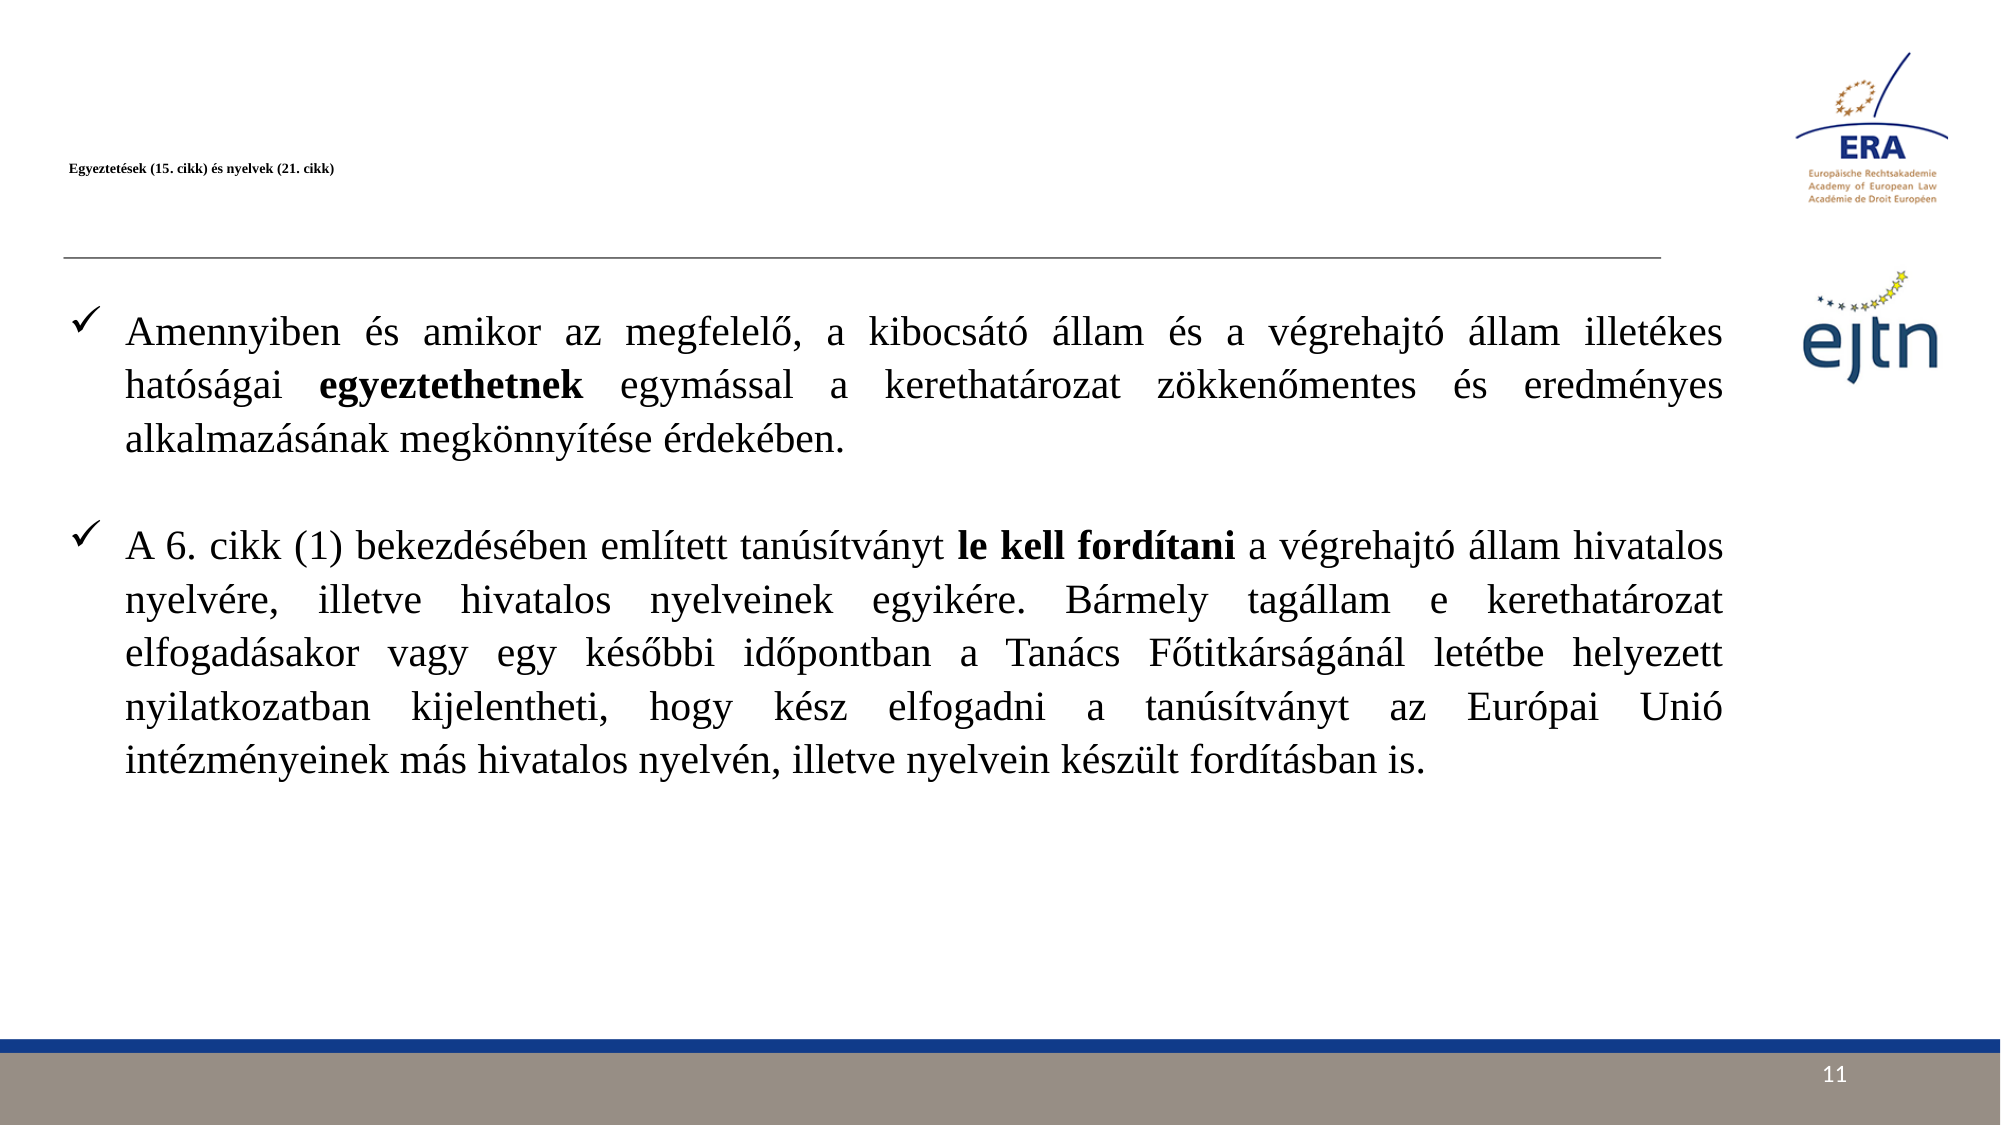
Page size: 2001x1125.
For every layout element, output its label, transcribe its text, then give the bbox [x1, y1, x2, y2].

list Amennyiben és amikor az megfelelő, a kibocsátó állam és a végrehajtó állam illetékes hatóságai egyeztethetnek egymással a kerethatározat zökkenőmentes és eredményes alkalmazásának megkönnyítése érdekében. A 6. cikk (1) bekezdésében említett tanúsítványt le kell fordítani a végrehajtó állam hivatalos nyelvére, illetve hivatalos nyelveinek egyikére. Bármely tagállam e kerethatározat elfogadásakor vagy egy későbbi időpontban a Tanács Főtitkárságánál letétbe helyezett nyilatkozatban kijelentheti, hogy kész elfogadni a tanúsítványt az Európai Unió intézményeinek más hivatalos nyelvén, illetve nyelvein készült fordításban is. [53, 292, 1740, 1014]
title Egyeztetések (15. cikk) és nyelvek (21. cikk) [53, 76, 1843, 264]
slide_number 11 [1412, 1042, 1863, 1103]
picture [0, 0, 2001, 1125]
